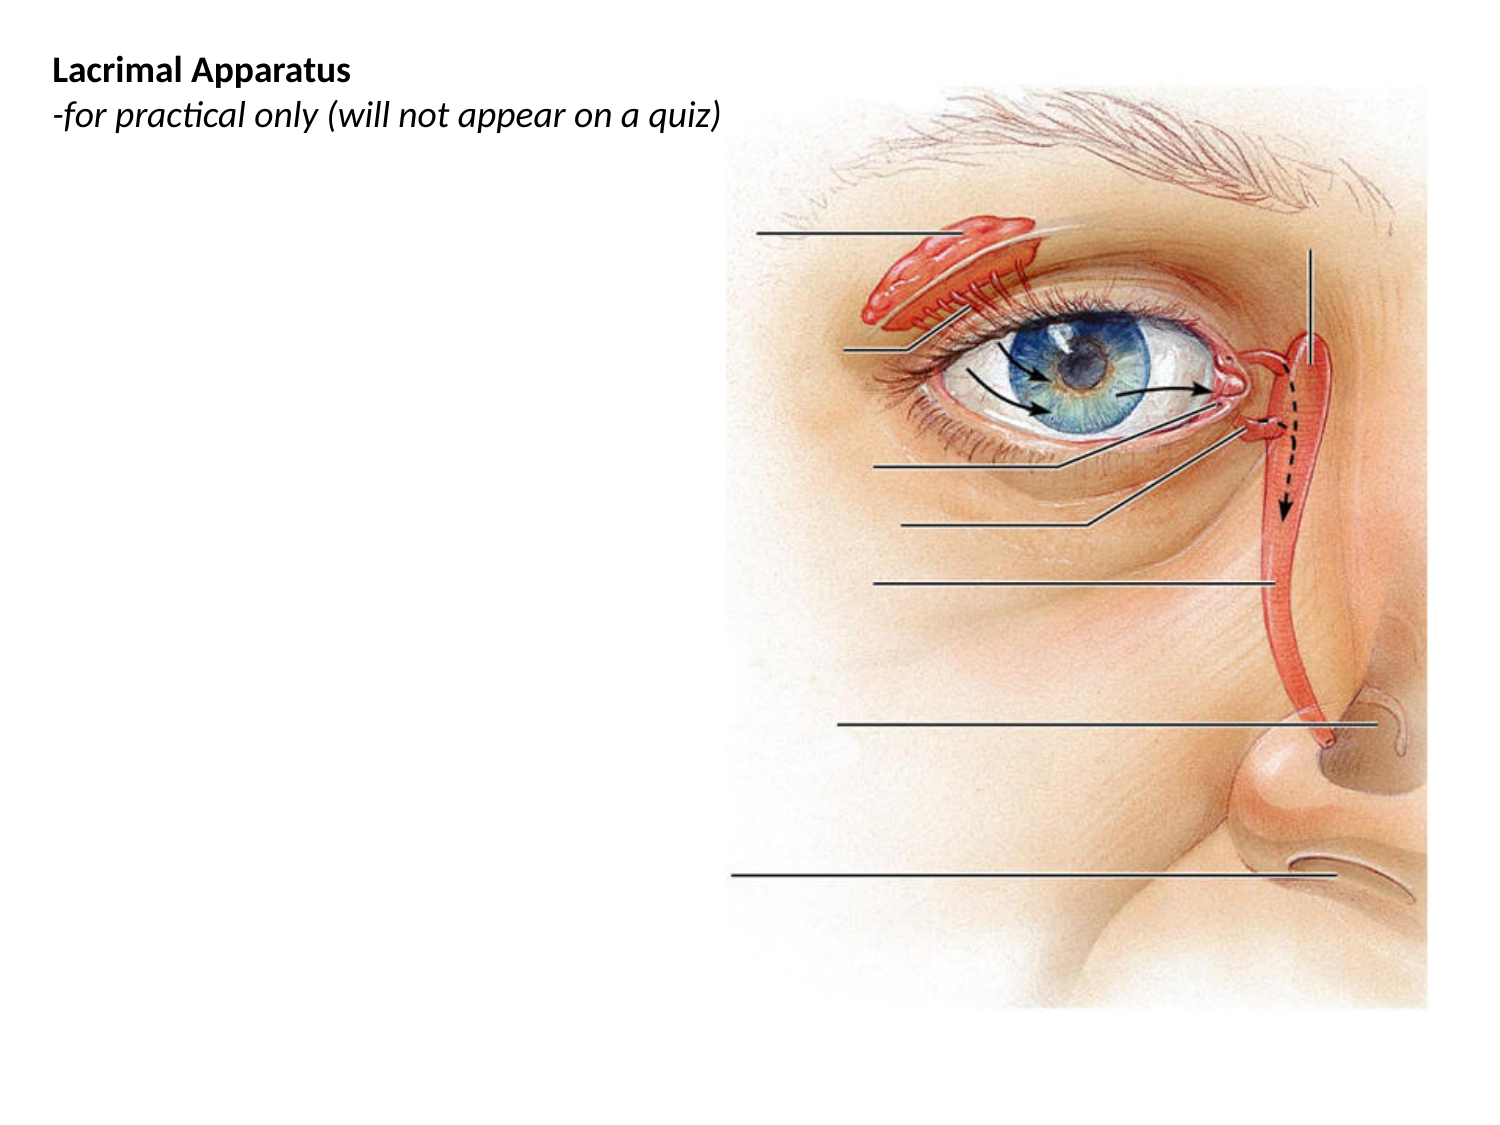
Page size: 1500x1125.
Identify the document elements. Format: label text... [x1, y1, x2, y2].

text_box Lacrimal Apparatus -for practical only (will not appear on a quiz) [37, 37, 788, 143]
picture [724, 74, 1429, 1016]
